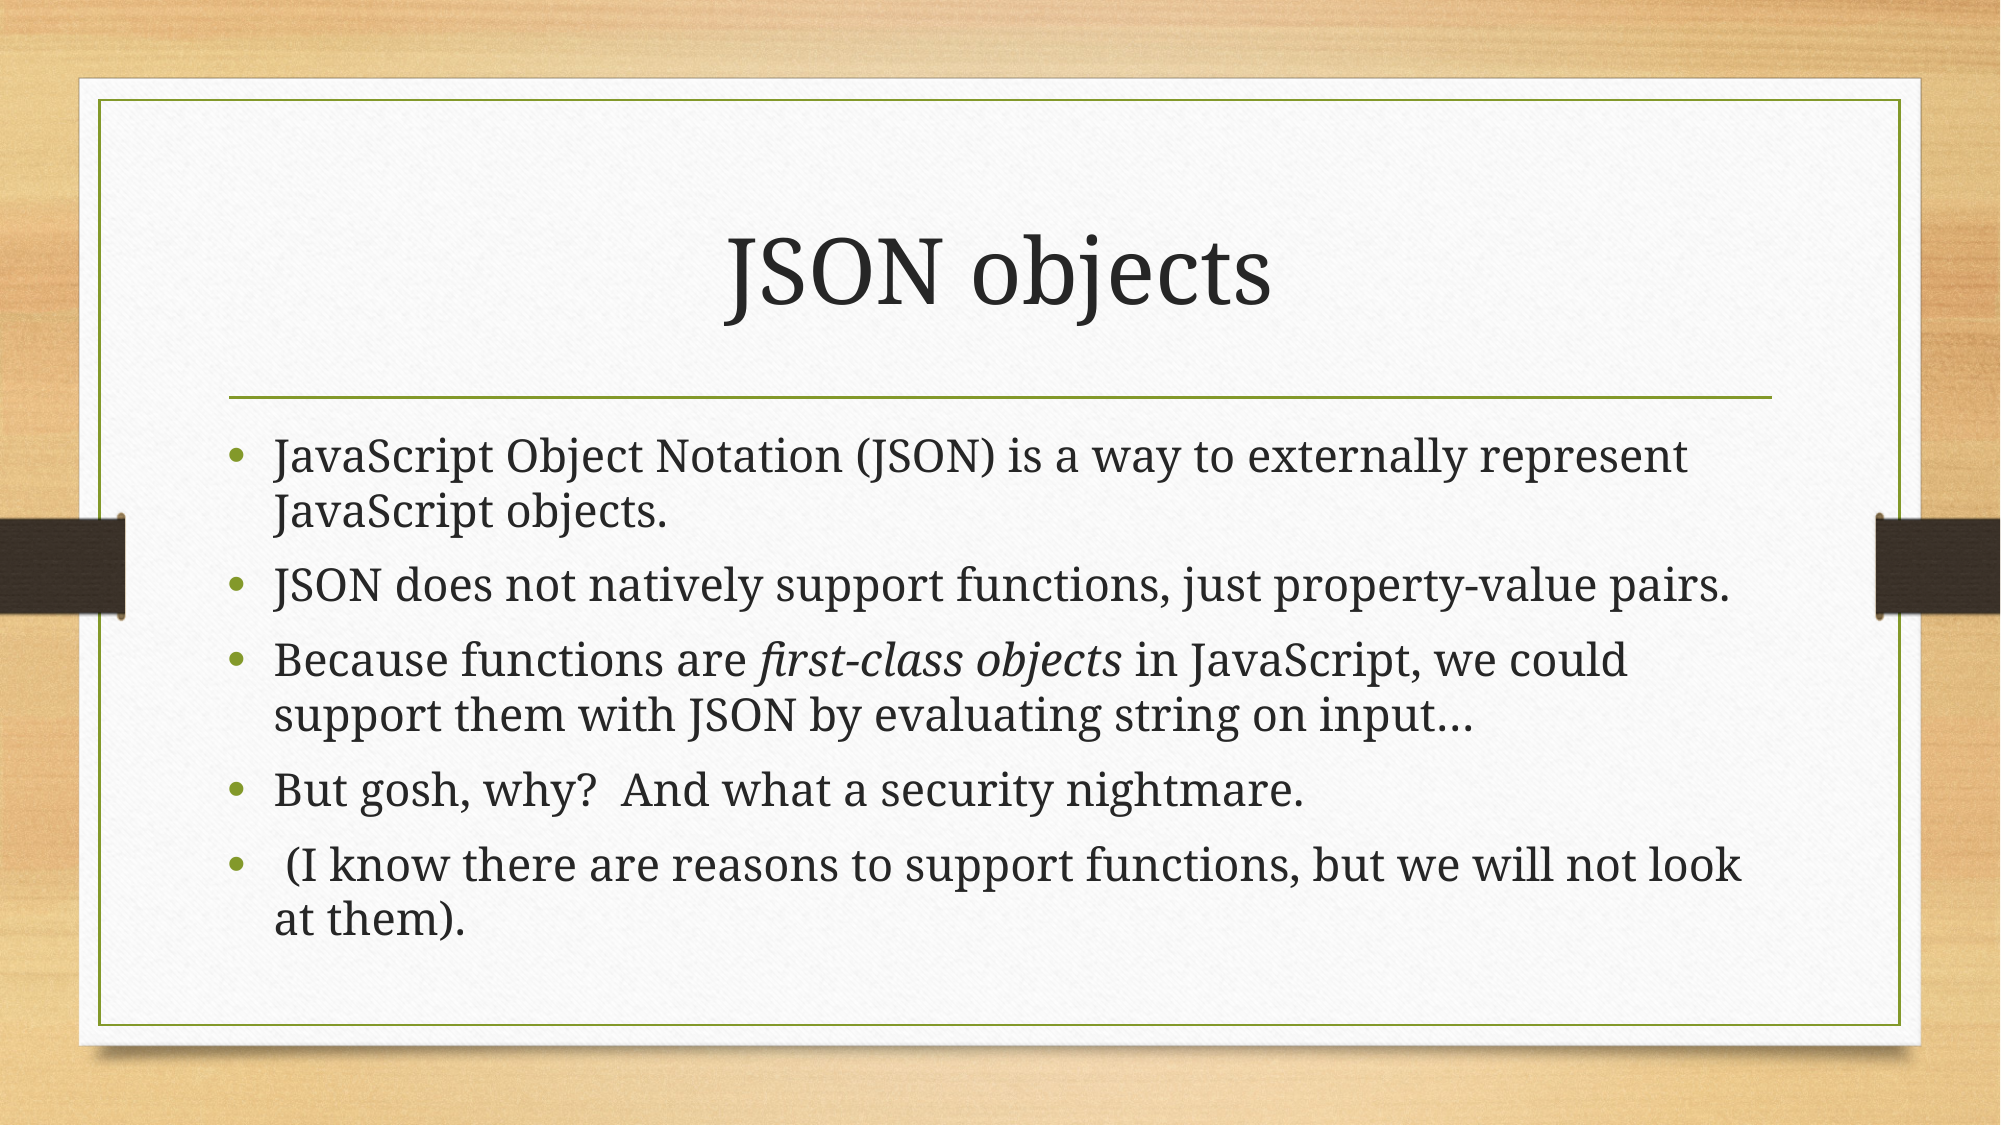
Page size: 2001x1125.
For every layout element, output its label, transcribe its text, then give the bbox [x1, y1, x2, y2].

list JavaScript Object Notation (JSON) is a way to externally represent JavaScript objects. JSON does not natively support functions, just property-value pairs. Because functions are first-class objects in JavaScript, we could support them with JSON by evaluating string on input… But gosh, why? And what a security nightmare. (I know there are reasons to support functions, but we will not look at them). [212, 419, 1788, 964]
picture [0, 0, 2001, 1125]
title JSON objects [212, 161, 1788, 375]
